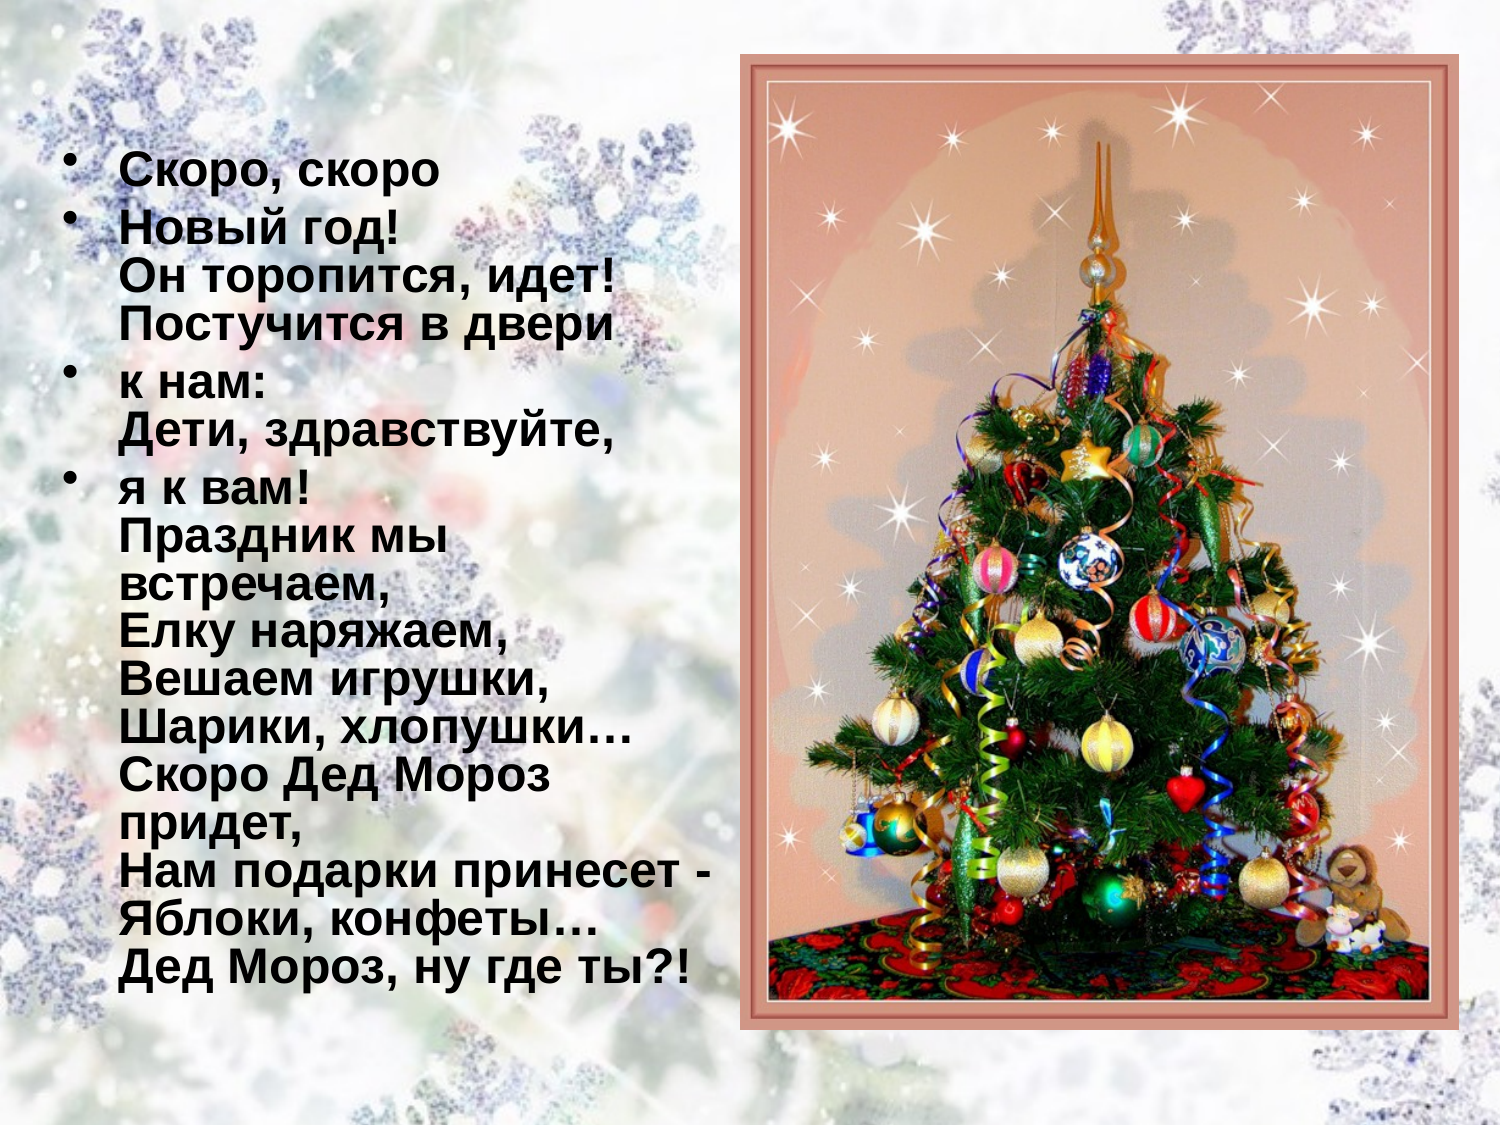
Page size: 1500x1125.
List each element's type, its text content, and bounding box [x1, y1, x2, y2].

list Скоро, скоро Новый год! Он торопится, идет! Постучится в двери к нам: Дети, здравствуйте, я к вам! Праздник мы встречаем, Елку наряжаем, Вешаем игрушки, Шарики, хлопушки… Скоро Дед Мороз придет, Нам подарки принесет - Яблоки, конфеты… Дед Мороз, ну где ты?! [46, 140, 734, 1008]
picture [0, 0, 1500, 1125]
